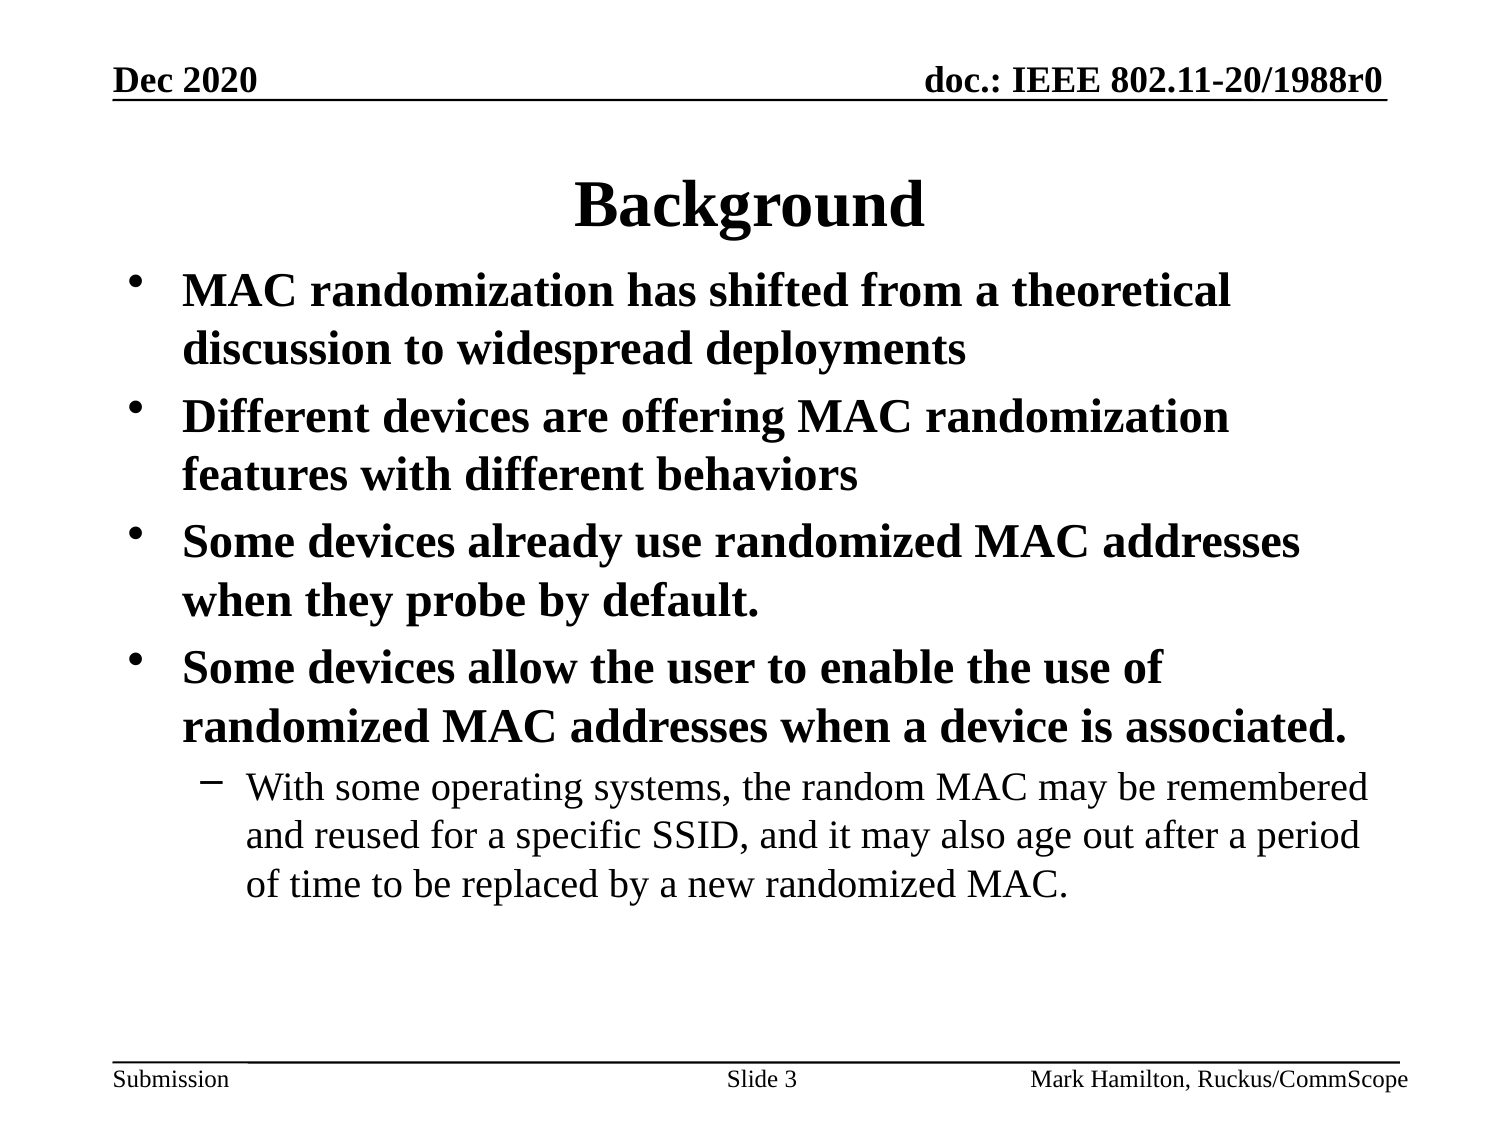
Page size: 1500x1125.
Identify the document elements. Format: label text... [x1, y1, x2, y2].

list MAC randomization has shifted from a theoretical discussion to widespread deployments Different devices are offering MAC randomization features with different behaviors Some devices already use randomized MAC addresses when they probe by default. Some devices allow the user to enable the use of randomized MAC addresses when a device is associated. With some operating systems, the random MAC may be remembered and reused for a specific SSID, and it may also age out after a period of time to be replaced by a new randomized MAC. [112, 249, 1388, 1000]
title Background [112, 112, 1388, 249]
